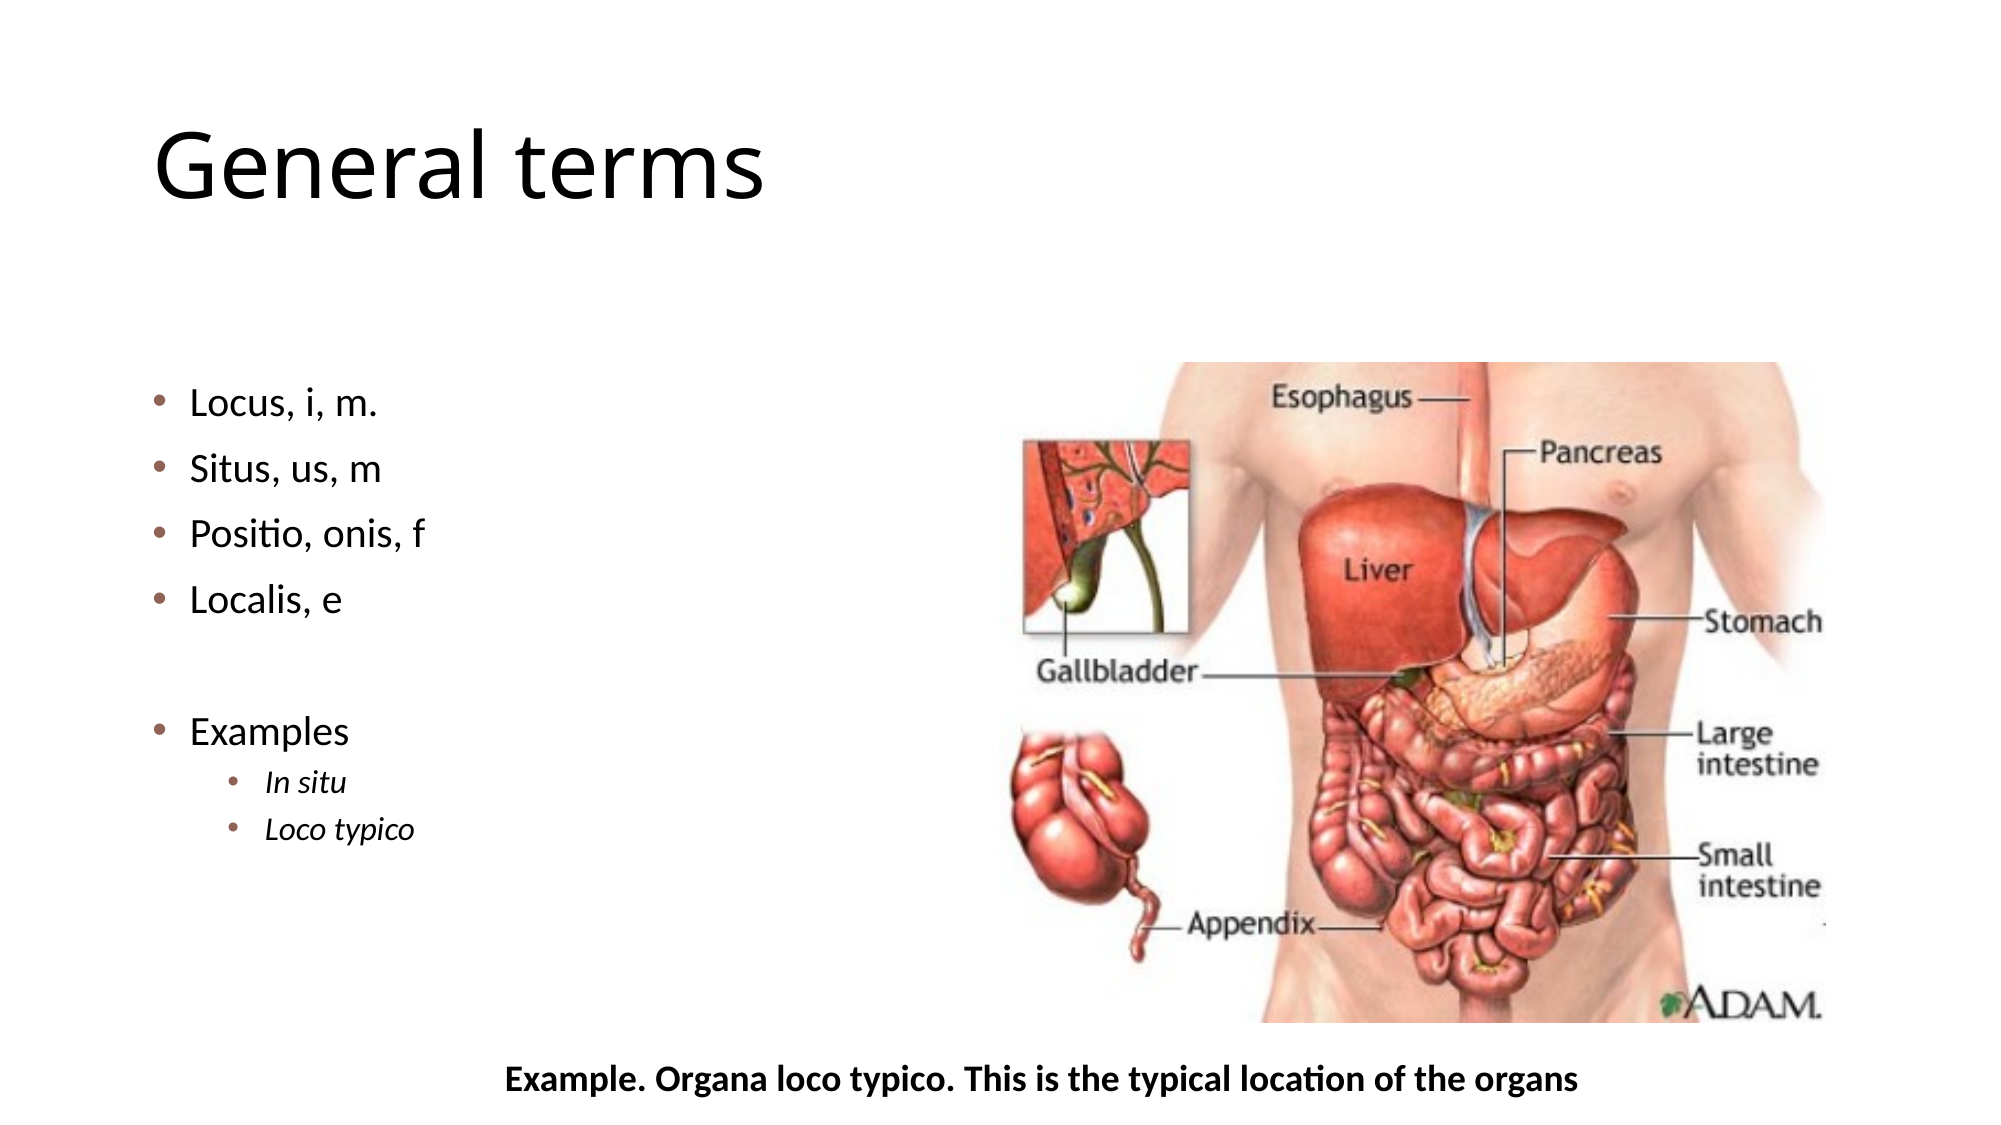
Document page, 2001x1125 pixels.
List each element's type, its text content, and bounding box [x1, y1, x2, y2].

title General terms [137, 59, 1863, 278]
picture [999, 362, 1826, 1023]
list Locus, i, m. Situs, us, m Positio, onis, f Localis, e Examples In situ Loco typico [137, 330, 1334, 897]
text_box Example. Organa loco typico. This is the typical location of the organs [490, 1046, 1596, 1107]
